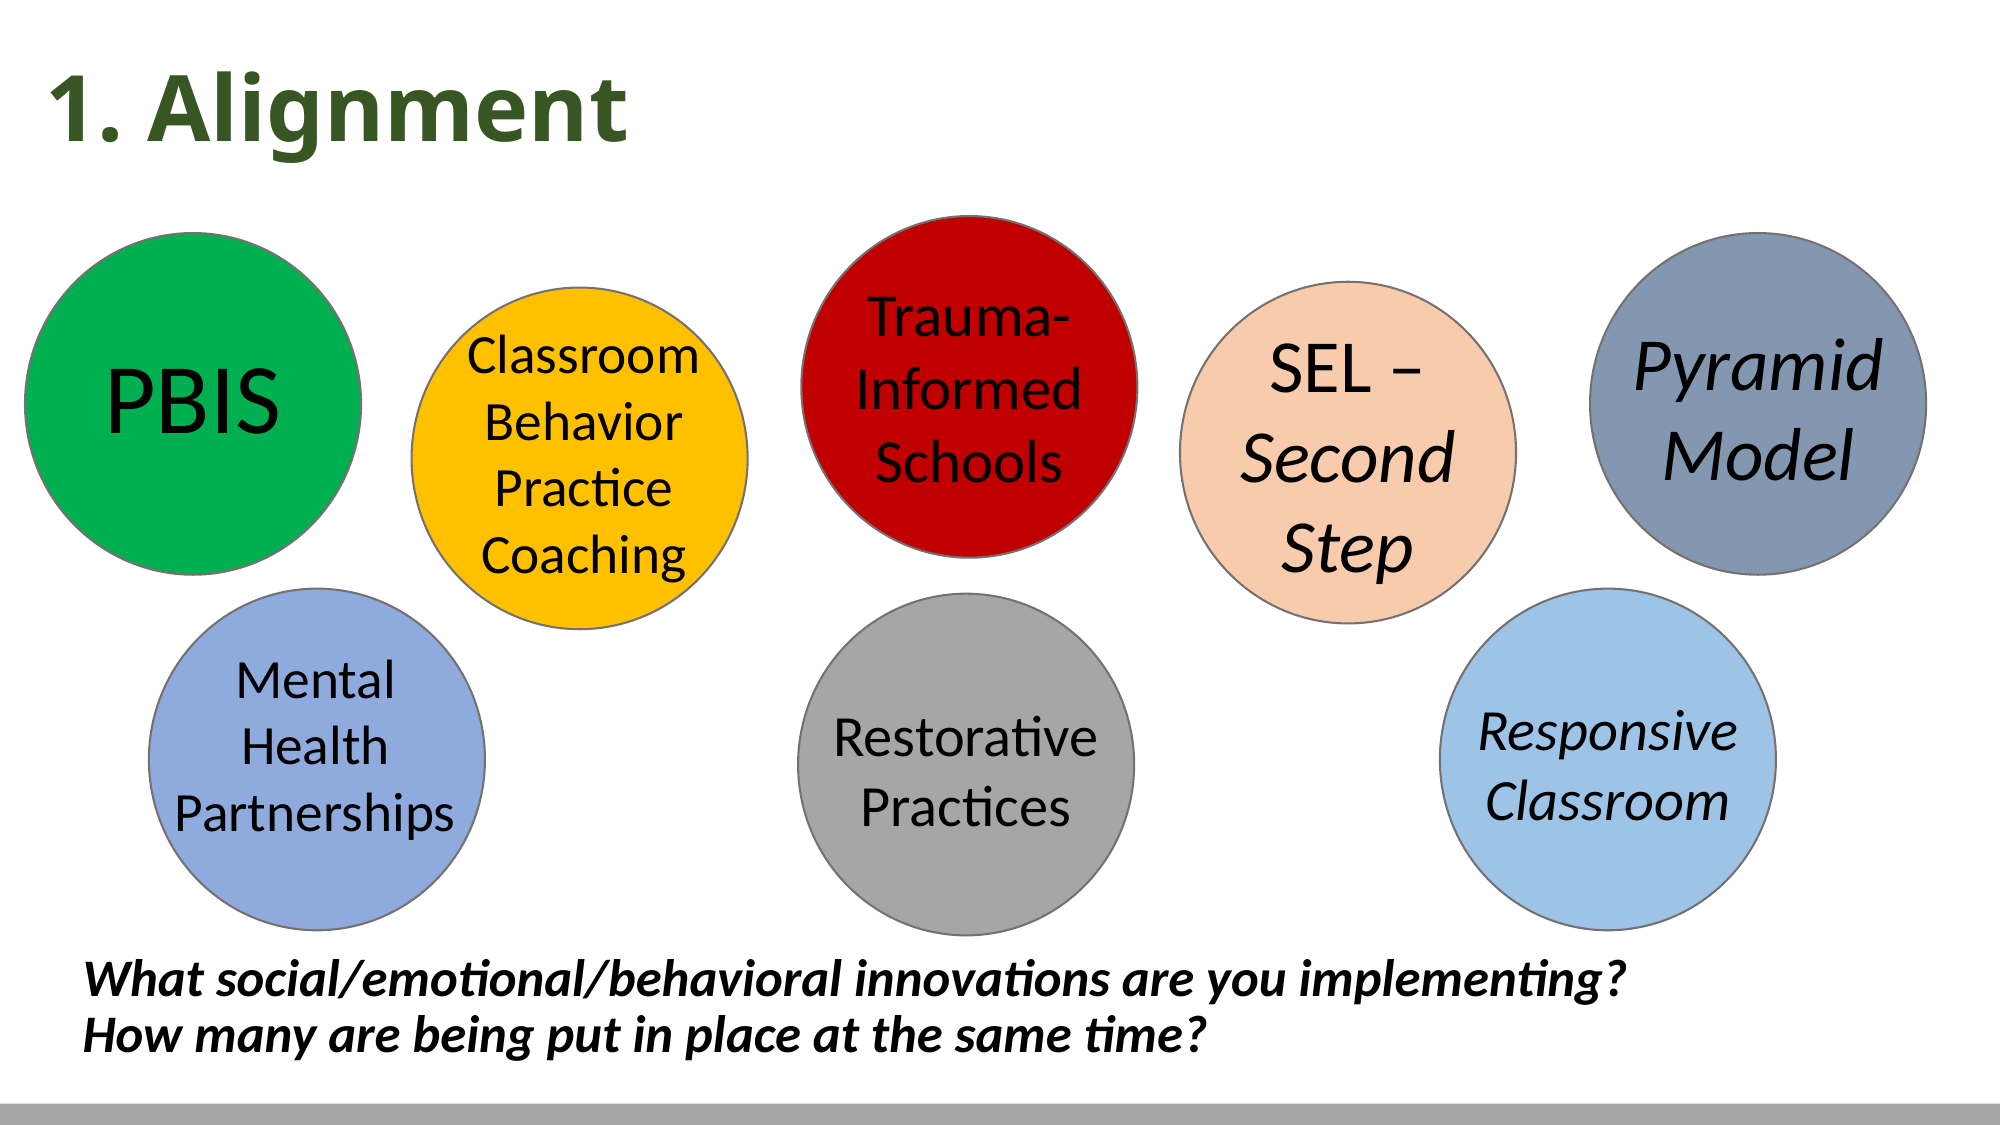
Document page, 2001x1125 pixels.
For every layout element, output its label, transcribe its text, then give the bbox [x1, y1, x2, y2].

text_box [801, 215, 1138, 558]
title 1. Alignment [24, 42, 1889, 198]
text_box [24, 232, 362, 575]
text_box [1179, 281, 1517, 624]
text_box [1439, 588, 1776, 931]
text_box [1590, 232, 1927, 575]
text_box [147, 588, 485, 931]
list What social/emotional/behavioral innovations are you implementing? How many are being put in place at the same time? [62, 930, 1927, 1116]
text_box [798, 593, 1135, 936]
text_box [408, 287, 760, 630]
